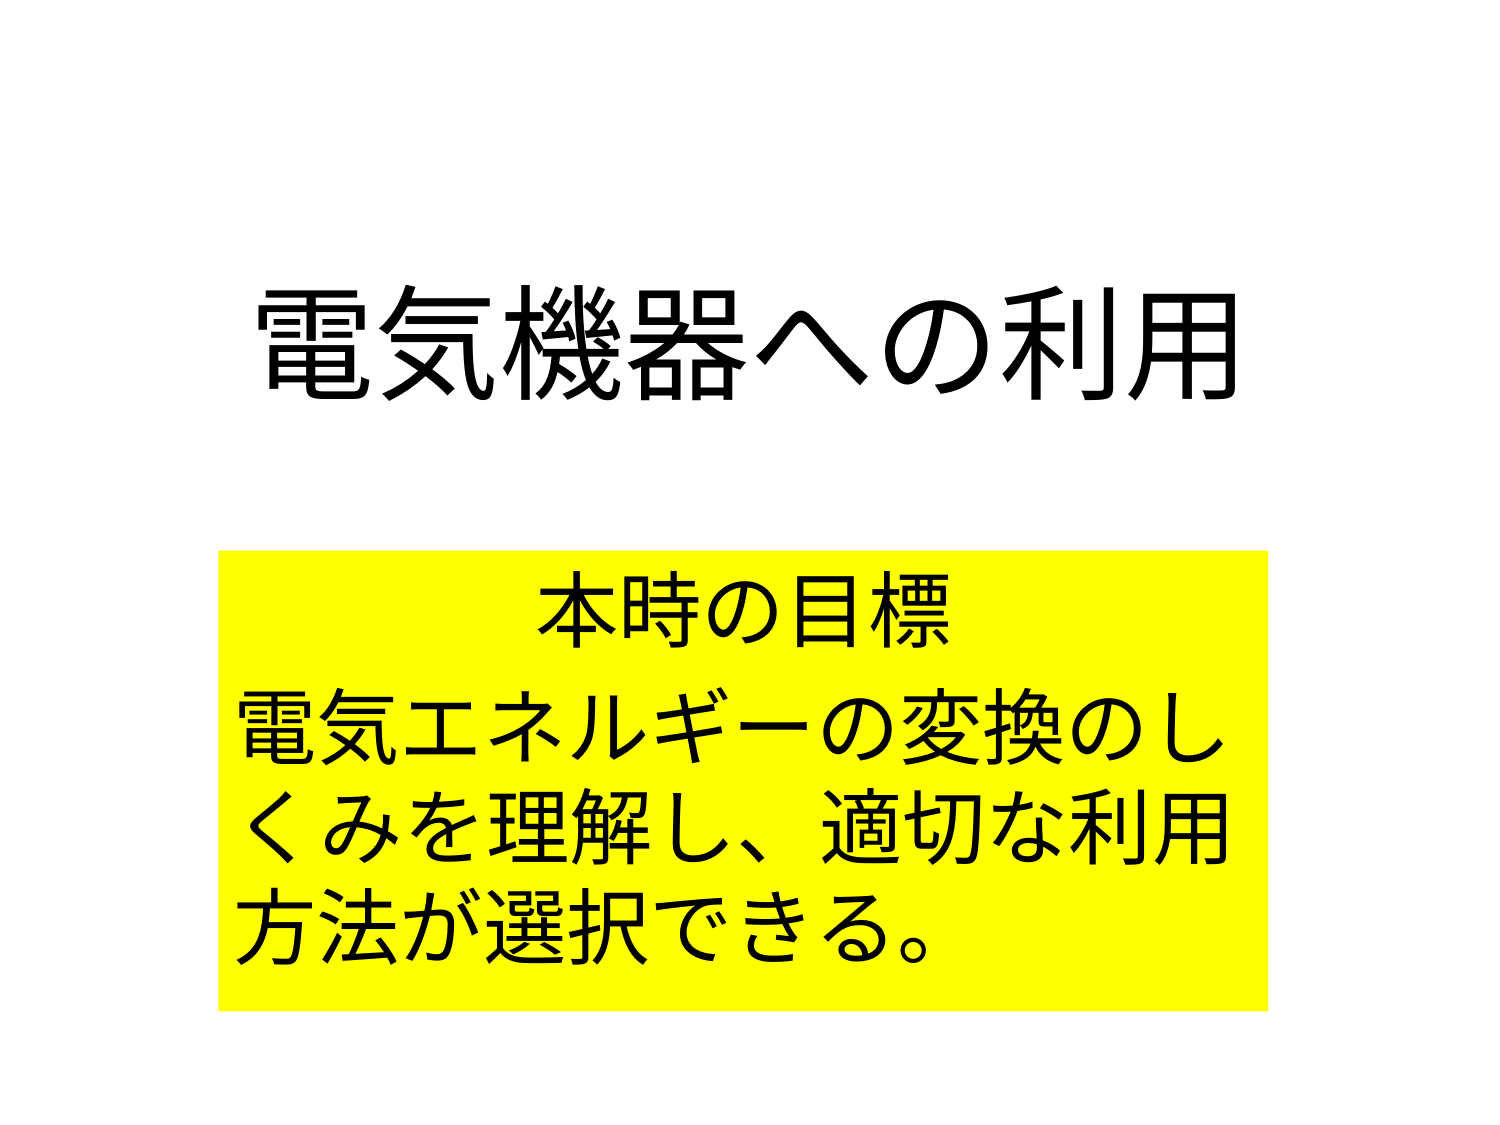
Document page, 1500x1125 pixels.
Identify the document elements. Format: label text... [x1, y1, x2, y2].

subtitle 本時の目標 電気エネルギーの変換のしくみを理解し、適切な利用方法が選択できる。 [218, 550, 1269, 1012]
title 電気機器への利用 [112, 219, 1388, 461]
